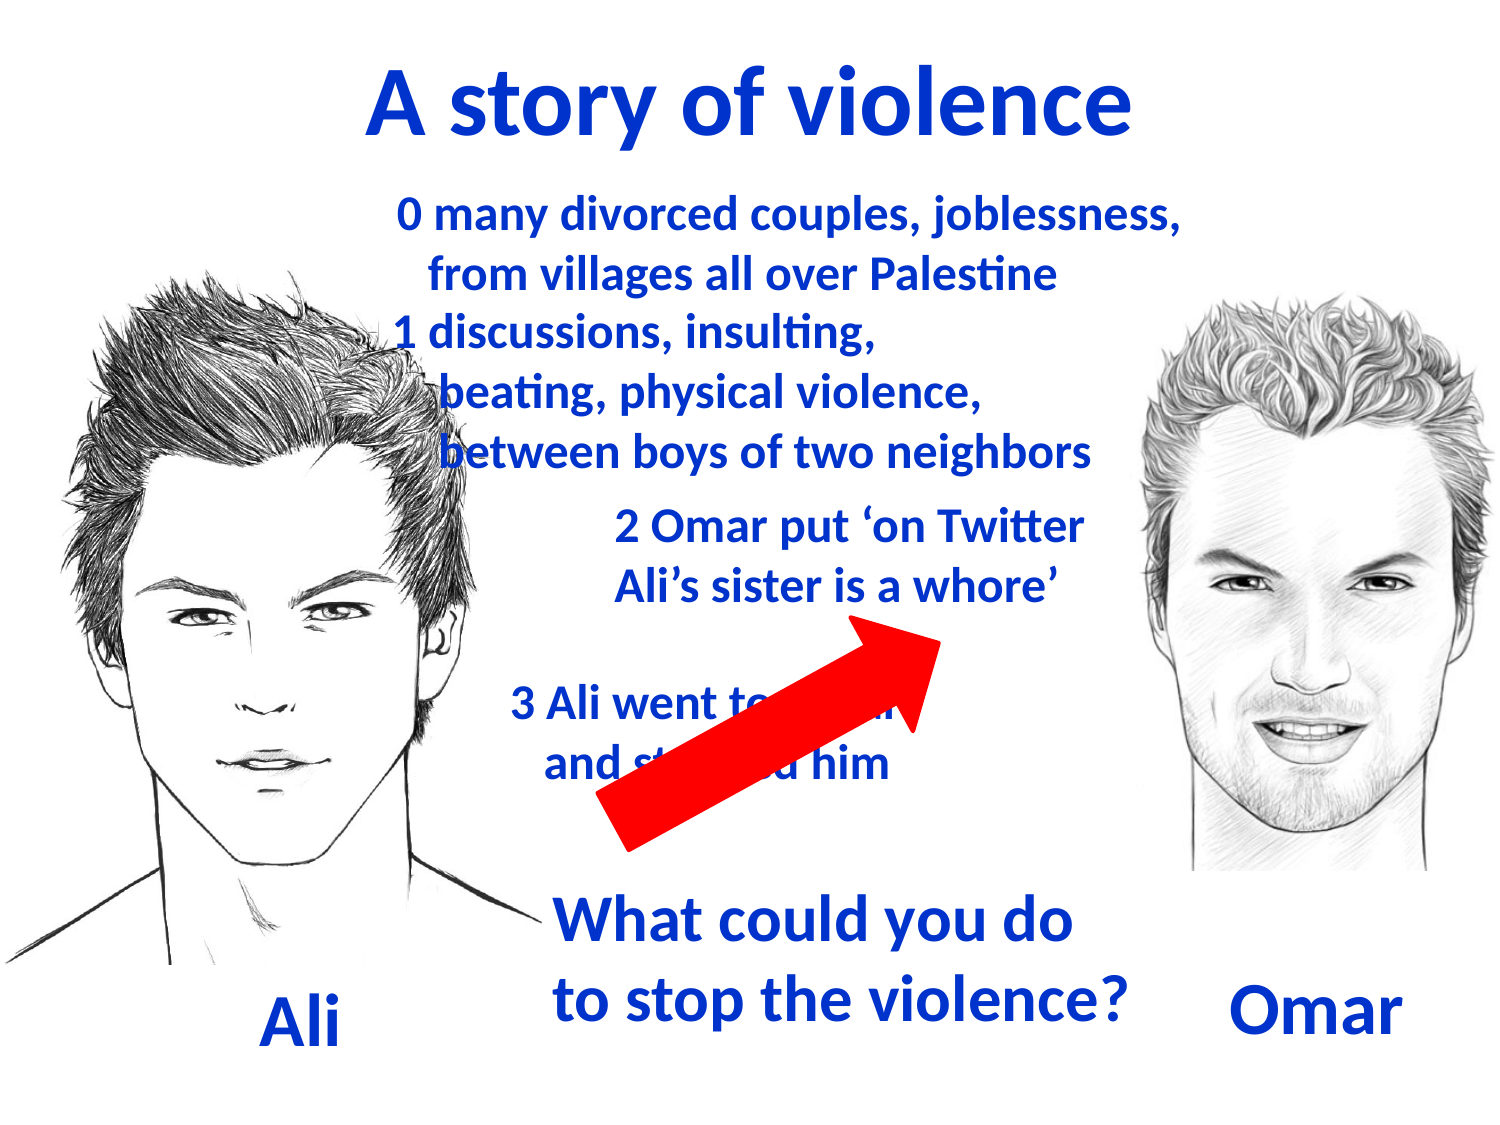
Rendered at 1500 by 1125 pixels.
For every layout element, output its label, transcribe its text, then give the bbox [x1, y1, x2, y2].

picture [5, 244, 542, 965]
text_box What could you do to stop the violence? [537, 867, 1152, 1043]
text_box 3 Ali went to Omar and stabbed him [546, 662, 830, 798]
picture [1127, 290, 1495, 871]
title A story of violence [75, 19, 1425, 173]
text_box [595, 615, 941, 853]
text_box 1 discussions, insulting, beating, physical violence, between boys of two neighbors [546, 308, 1122, 486]
text_box 0 many divorced couples, joblessness, from villages all over Palestine [382, 172, 1209, 308]
text_box Ali [182, 973, 420, 1070]
text_box 3 Ali went to Omar and stabbed him [730, 691, 928, 798]
text_box 2 Omar put ‘on Twitter Ali’s sister is a whore’ [599, 486, 1112, 620]
text_box Omar [1139, 952, 1495, 1057]
